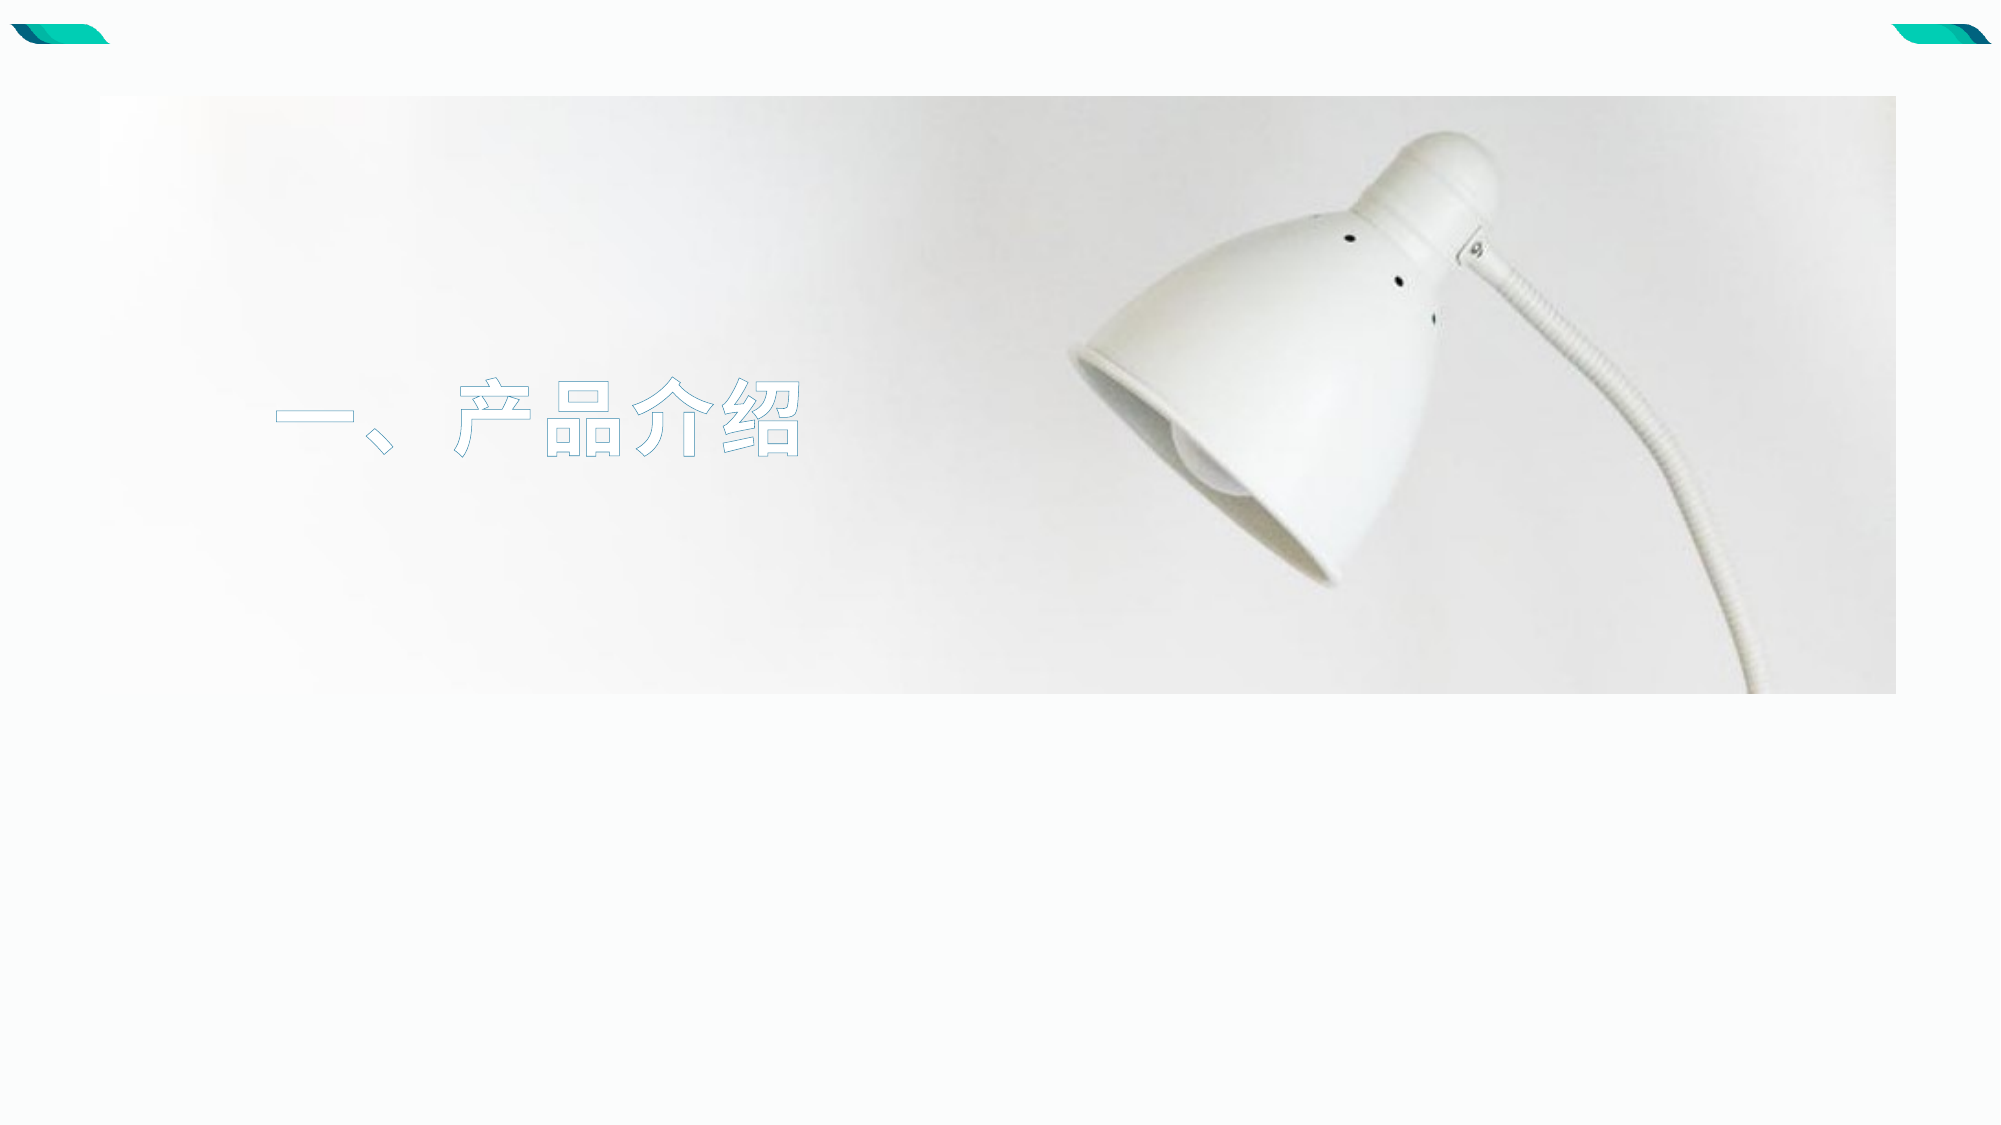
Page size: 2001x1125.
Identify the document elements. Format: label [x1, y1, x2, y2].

picture [1881, 0, 2000, 68]
picture [100, 96, 1900, 694]
picture [0, 0, 119, 68]
